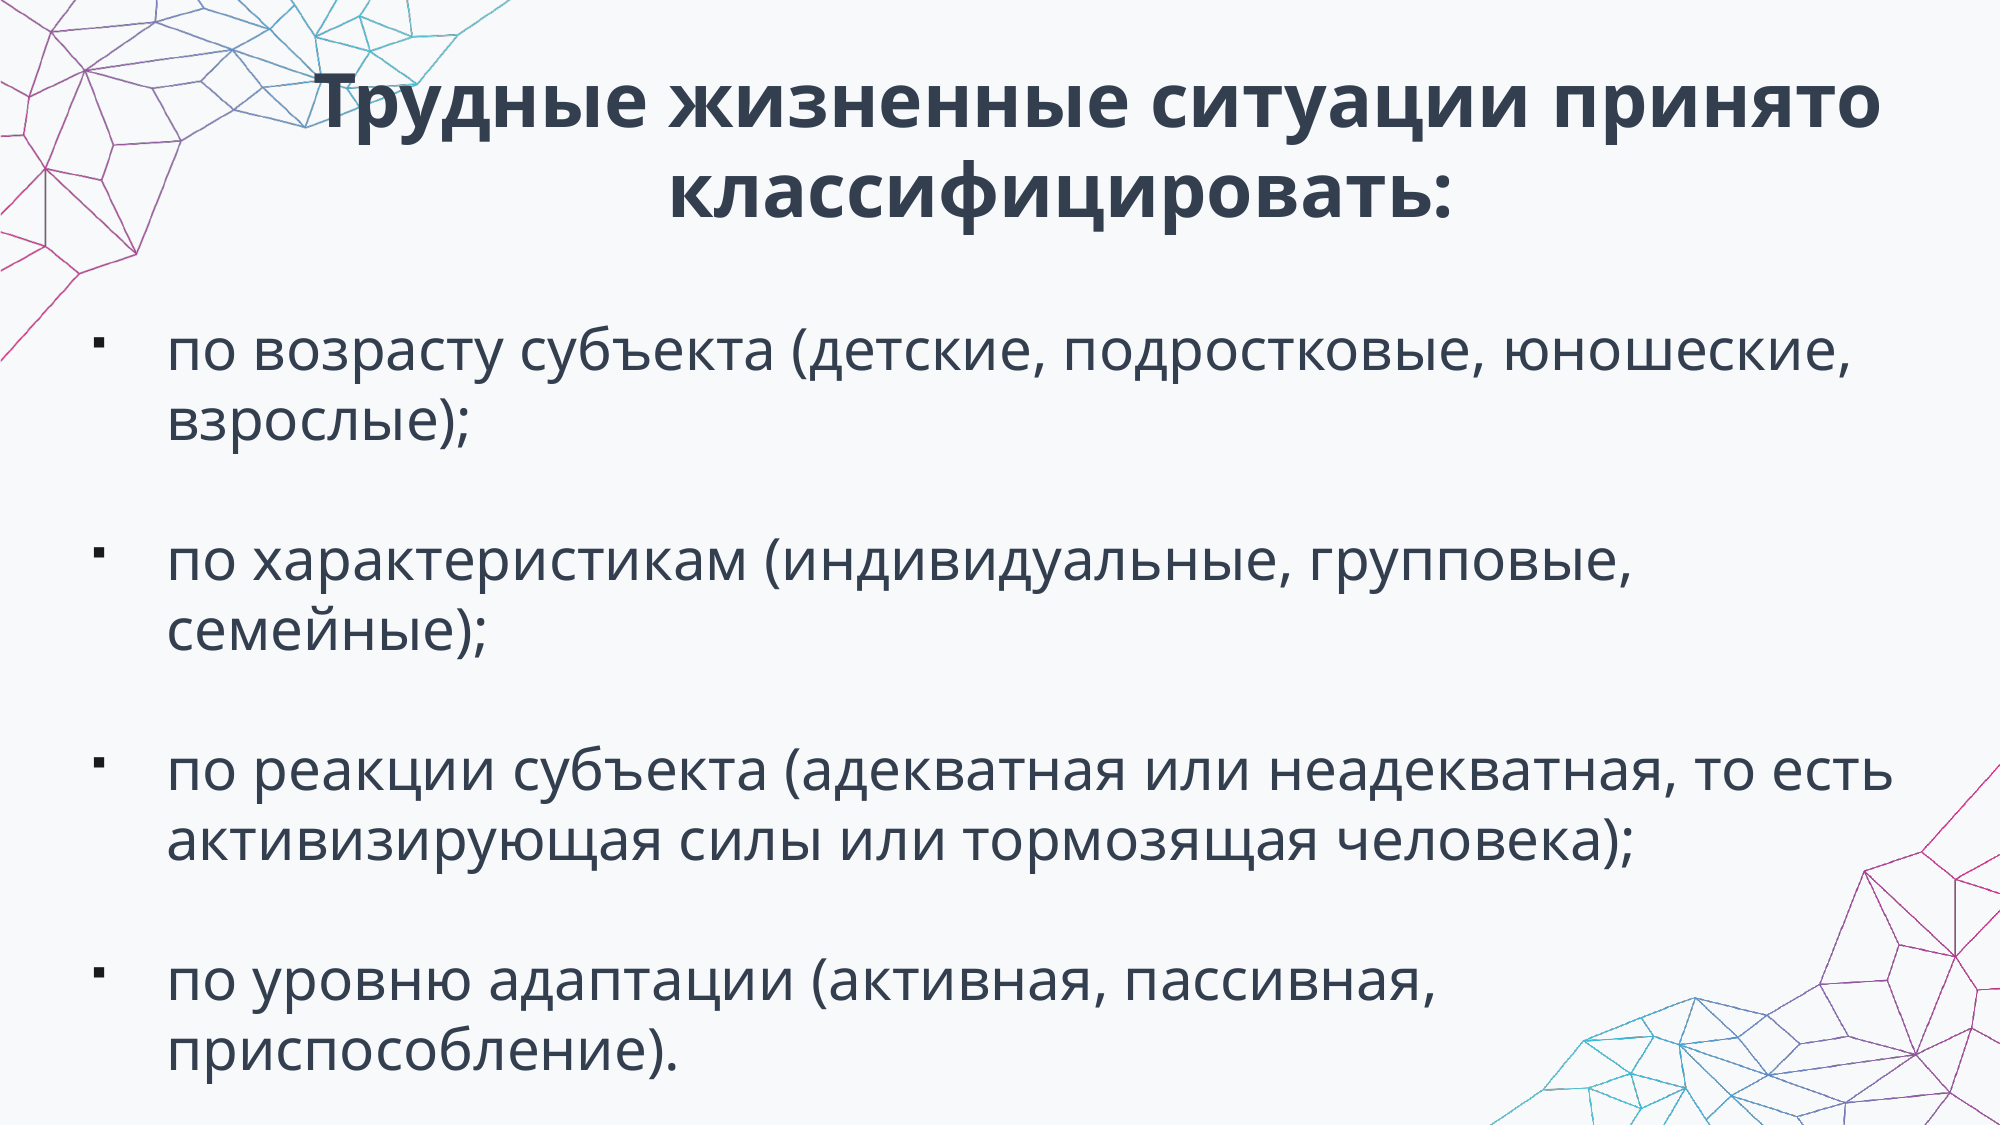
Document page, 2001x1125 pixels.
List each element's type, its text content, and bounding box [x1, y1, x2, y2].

text_box Трудные жизненные ситуации принято классифицировать: по возрасту субъекта (детские, подростковые, юношеские, взрослые); по характеристикам (индивидуальные, групповые, семейные); по реакции субъекта (адекватная или неадекватная, то есть активизирующая силы или тормозящая человека); по уровню адаптации (активная, пассивная, приспособление). [76, 45, 1924, 1090]
picture [1411, 730, 2000, 1125]
picture [1, 0, 589, 395]
